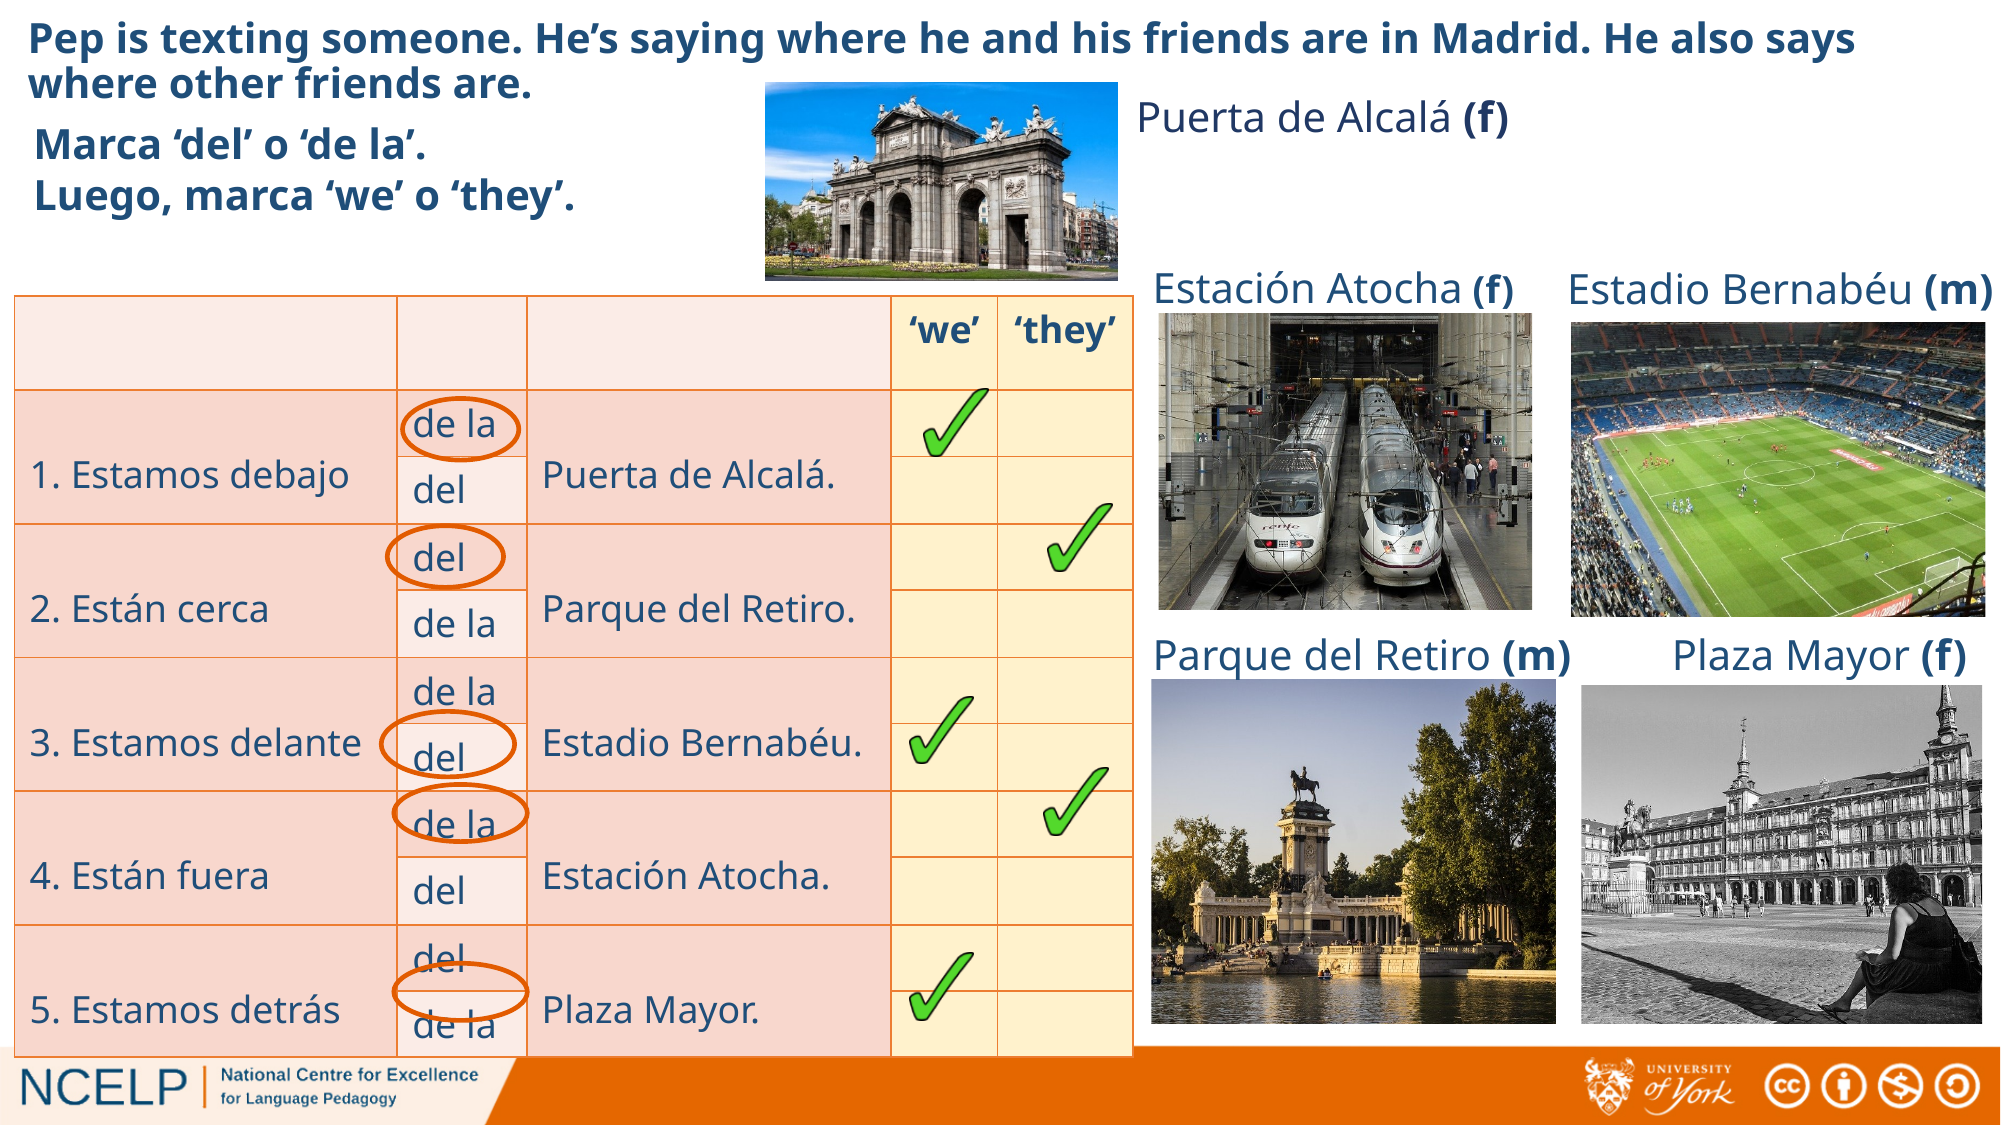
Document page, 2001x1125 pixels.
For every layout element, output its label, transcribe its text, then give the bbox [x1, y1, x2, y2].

table_cell del [398, 926, 526, 982]
text_box [380, 710, 516, 778]
table_cell [892, 926, 997, 990]
table_cell 1. Estamos debajo [15, 391, 396, 523]
table_cell [998, 858, 1132, 924]
text_box [386, 524, 505, 589]
table_cell [989, 391, 997, 456]
text_box [392, 783, 529, 843]
table_cell 3. Estamos delante [15, 658, 396, 790]
table_header [398, 297, 526, 389]
table_cell de la [398, 658, 526, 723]
text_box [401, 397, 520, 462]
table_cell del [398, 457, 526, 523]
picture [0, 0, 2001, 1125]
table_cell de la [398, 391, 526, 456]
table_cell Estación Atocha. [528, 792, 890, 924]
table_cell [892, 591, 997, 657]
text_box Estación Atocha (f) [1137, 254, 1554, 319]
table_cell [998, 658, 1132, 723]
table_cell [892, 525, 997, 589]
table_cell [892, 858, 997, 924]
table_cell de la [398, 1001, 526, 1056]
table_cell del [398, 577, 436, 589]
table_cell [998, 457, 1132, 523]
table_cell de la [398, 823, 526, 856]
table_cell [998, 724, 1132, 790]
table_cell Estadio Bernabéu. [528, 658, 890, 790]
table_cell [998, 926, 1132, 990]
text_box Puerta de Alcalá (f) [1121, 82, 1621, 148]
table_cell de la [511, 792, 526, 803]
table_cell del [398, 525, 428, 536]
table_cell 2. Están cerca [15, 525, 396, 657]
table_cell 5. Estamos detrás [15, 926, 396, 1056]
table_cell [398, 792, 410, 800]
text_box Marca ‘del’ o ‘de la’. Luego, marca ‘we’ o ‘they’. [18, 110, 655, 226]
table_cell [892, 391, 923, 456]
text_box [392, 962, 529, 1022]
table_cell del [398, 858, 526, 924]
table_cell [892, 792, 997, 856]
table_cell [892, 724, 997, 790]
table_cell [998, 391, 1132, 456]
table_cell Puerta de Alcalá. [528, 391, 890, 523]
table_cell del [455, 525, 526, 589]
table_header [15, 297, 396, 389]
table_header ‘we’ [892, 297, 997, 389]
table_cell [892, 658, 997, 723]
table_cell [998, 992, 1132, 1056]
table_header [528, 297, 890, 389]
table_cell de la [398, 591, 526, 657]
table_cell [998, 525, 1132, 589]
table_cell [892, 992, 997, 1056]
text_box Parque del Retiro (m) [1137, 621, 1632, 687]
table_cell Plaza Mayor. [528, 926, 890, 1056]
table_cell Parque del Retiro. [528, 525, 890, 657]
table_header ‘they’ [998, 297, 1132, 389]
title Pep is texting someone. He’s saying where he and his friends are in Madrid. He also says where other friends are. [12, 7, 1900, 117]
text_box Plaza Mayor (f) [1657, 621, 1996, 687]
table_cell del [398, 724, 526, 790]
table_cell 4. Están fuera [15, 792, 396, 924]
table_cell [892, 457, 997, 523]
text_box Estadio Bernabéu (m) [1533, 255, 2000, 320]
table_cell [998, 591, 1132, 657]
table_cell [998, 792, 1132, 856]
